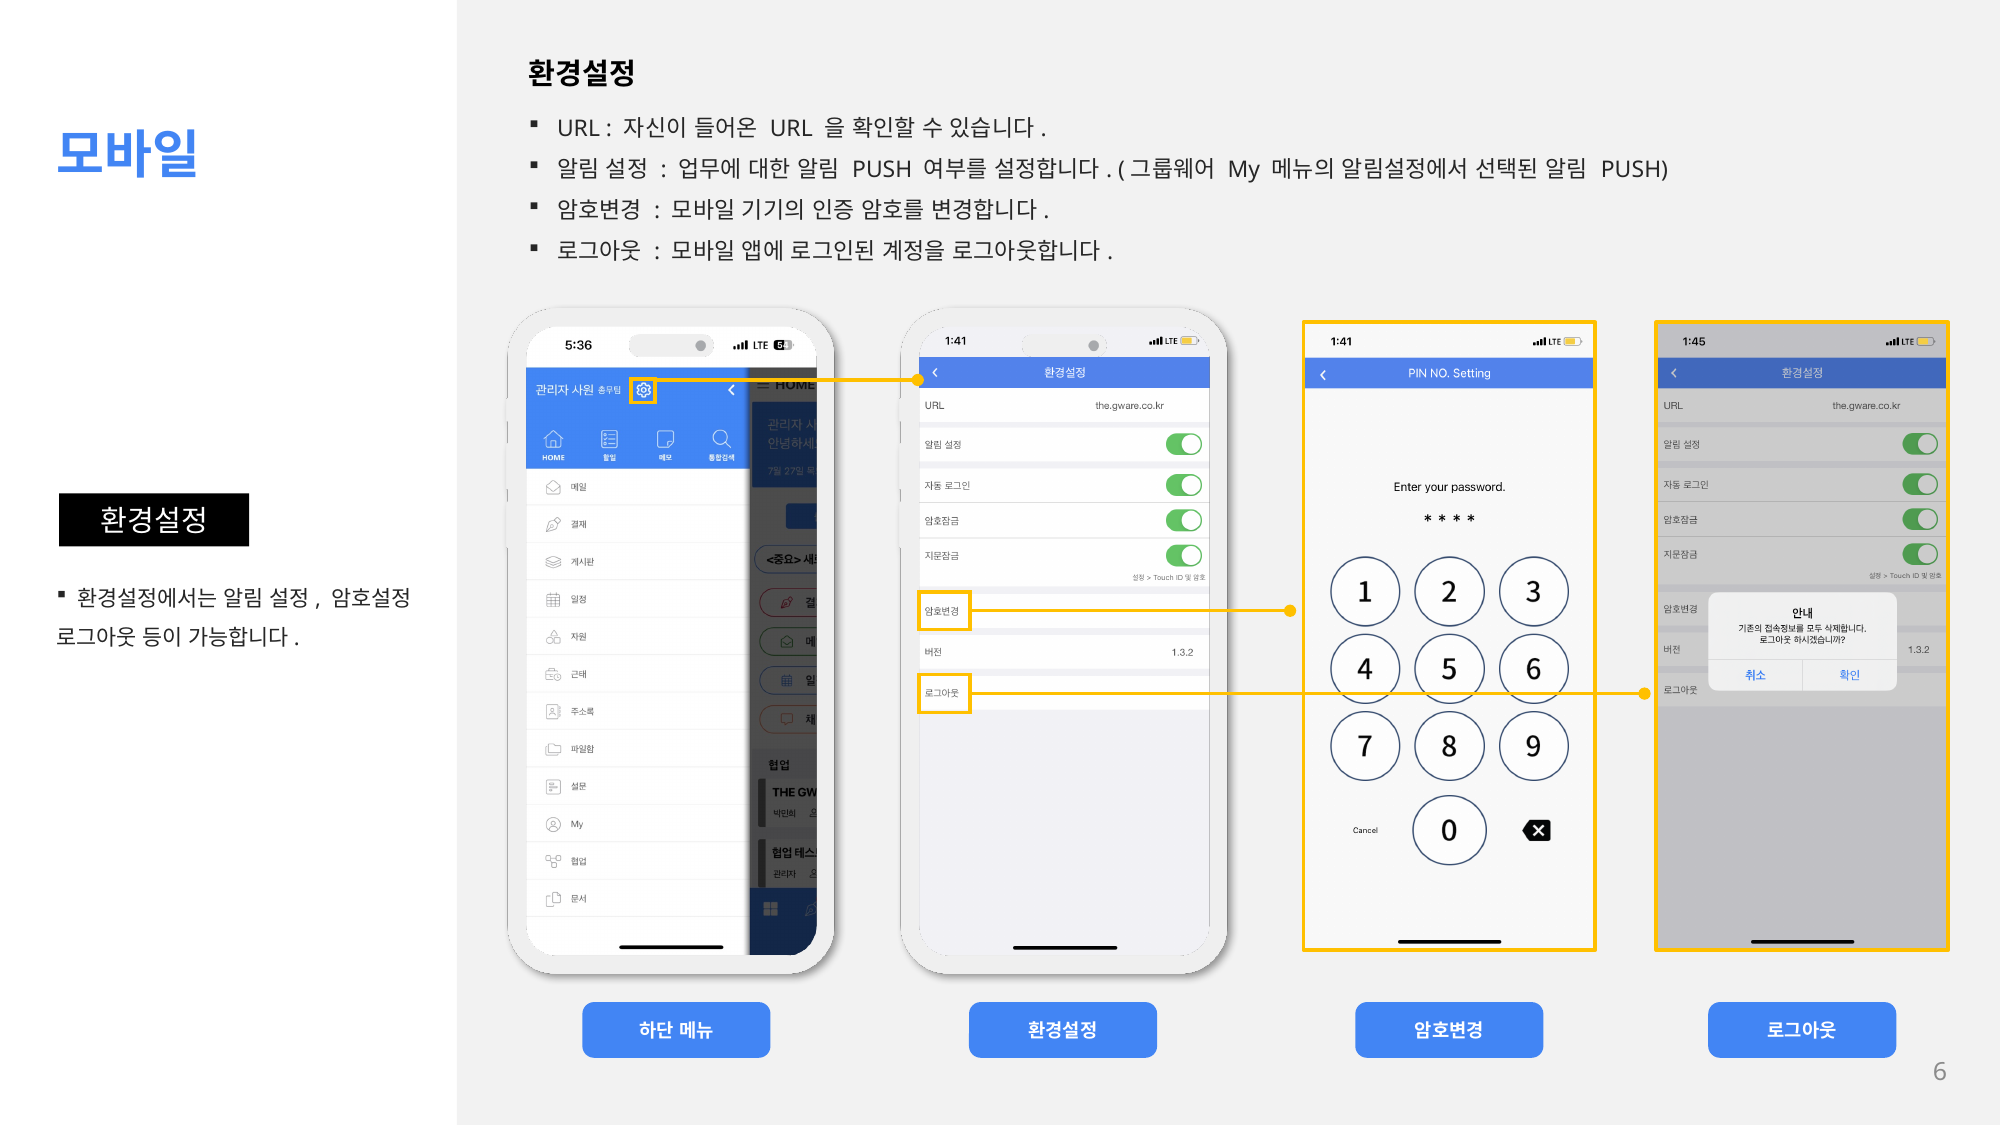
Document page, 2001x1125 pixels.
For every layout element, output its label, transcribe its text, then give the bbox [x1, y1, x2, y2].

picture [1305, 324, 1594, 693]
text_box 암호변경 [1354, 1001, 1545, 1059]
text_box 환경설정 [967, 1001, 1159, 1059]
picture [1658, 324, 1947, 949]
picture [1305, 694, 1594, 949]
text_box 모바일 [41, 114, 410, 192]
text_box 환경설정에서는 알림 설정, 암호설정 로그아웃 등이 가능합니다. [41, 563, 457, 657]
text_box URL : 자신이 들어온 URL 을 확인할 수 있습니다. 알림 설정 : 업무에 대한 알림 PUSH 여부를 설정합니다. (그룹웨어 My 메뉴의 알림설정에서 선택된 알림 PUSH) 암호변경 : 모바일 기기의 인증 암호를 변경합니다. 로그아웃 : 모바일 앱에 로그인된 계정을 로그아웃합니다. [514, 92, 1905, 272]
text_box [505, 308, 835, 974]
picture [898, 308, 1228, 974]
text_box 환경설정 [514, 30, 959, 92]
text_box 로그아웃 [1707, 1001, 1898, 1059]
text_box 하단 메뉴 [581, 1001, 772, 1059]
text_box 환경설정 [58, 492, 250, 548]
